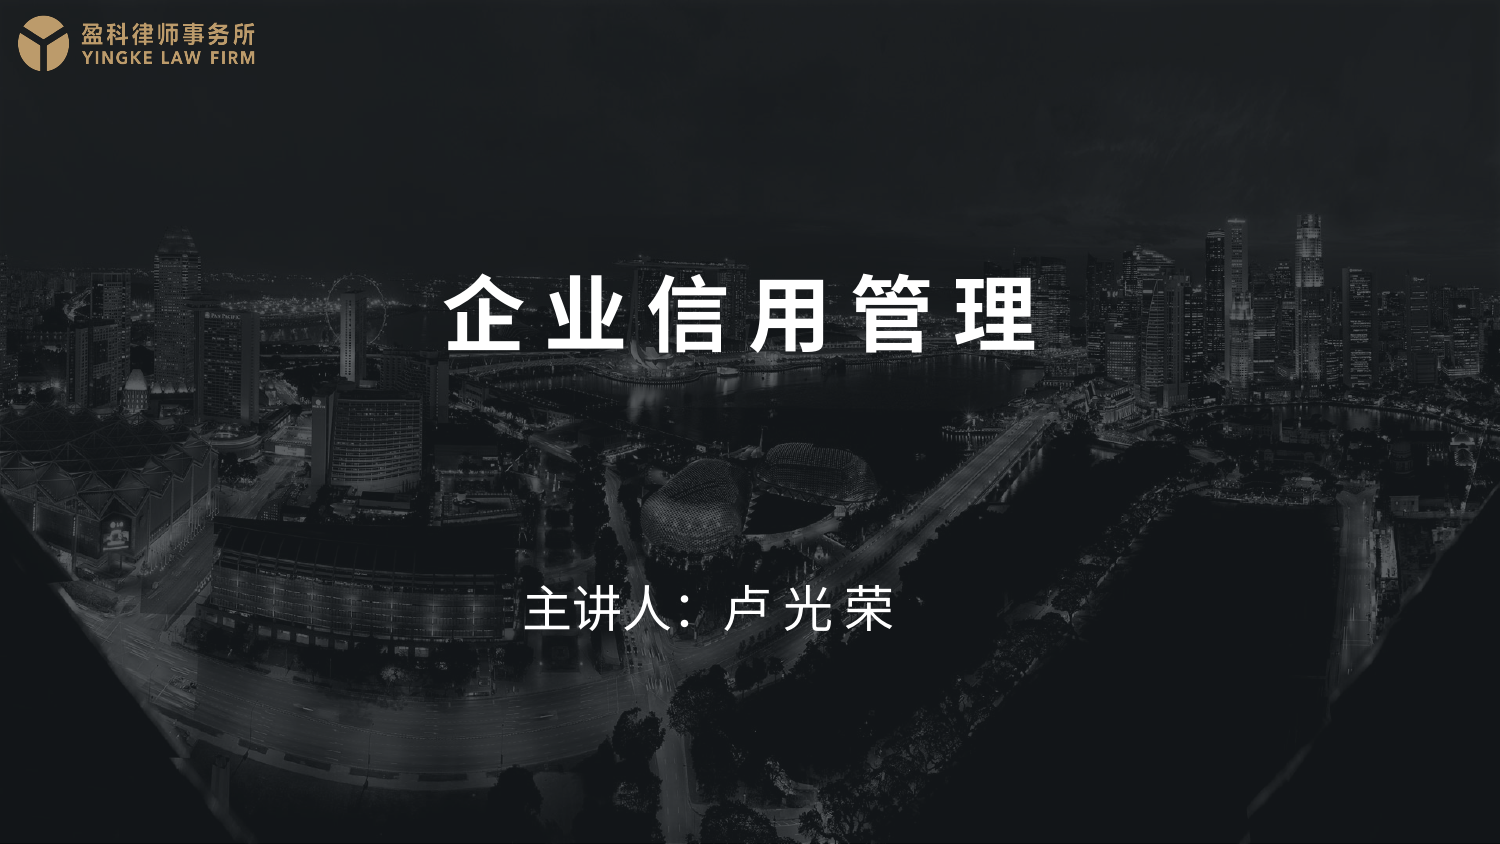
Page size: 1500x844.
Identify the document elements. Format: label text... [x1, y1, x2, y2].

text_box [0, 0, 1500, 844]
text_box 主讲人：卢 光 荣 [507, 570, 910, 646]
text_box 企 业 信 用 管 理 [127, 234, 1352, 370]
picture [16, 12, 256, 74]
